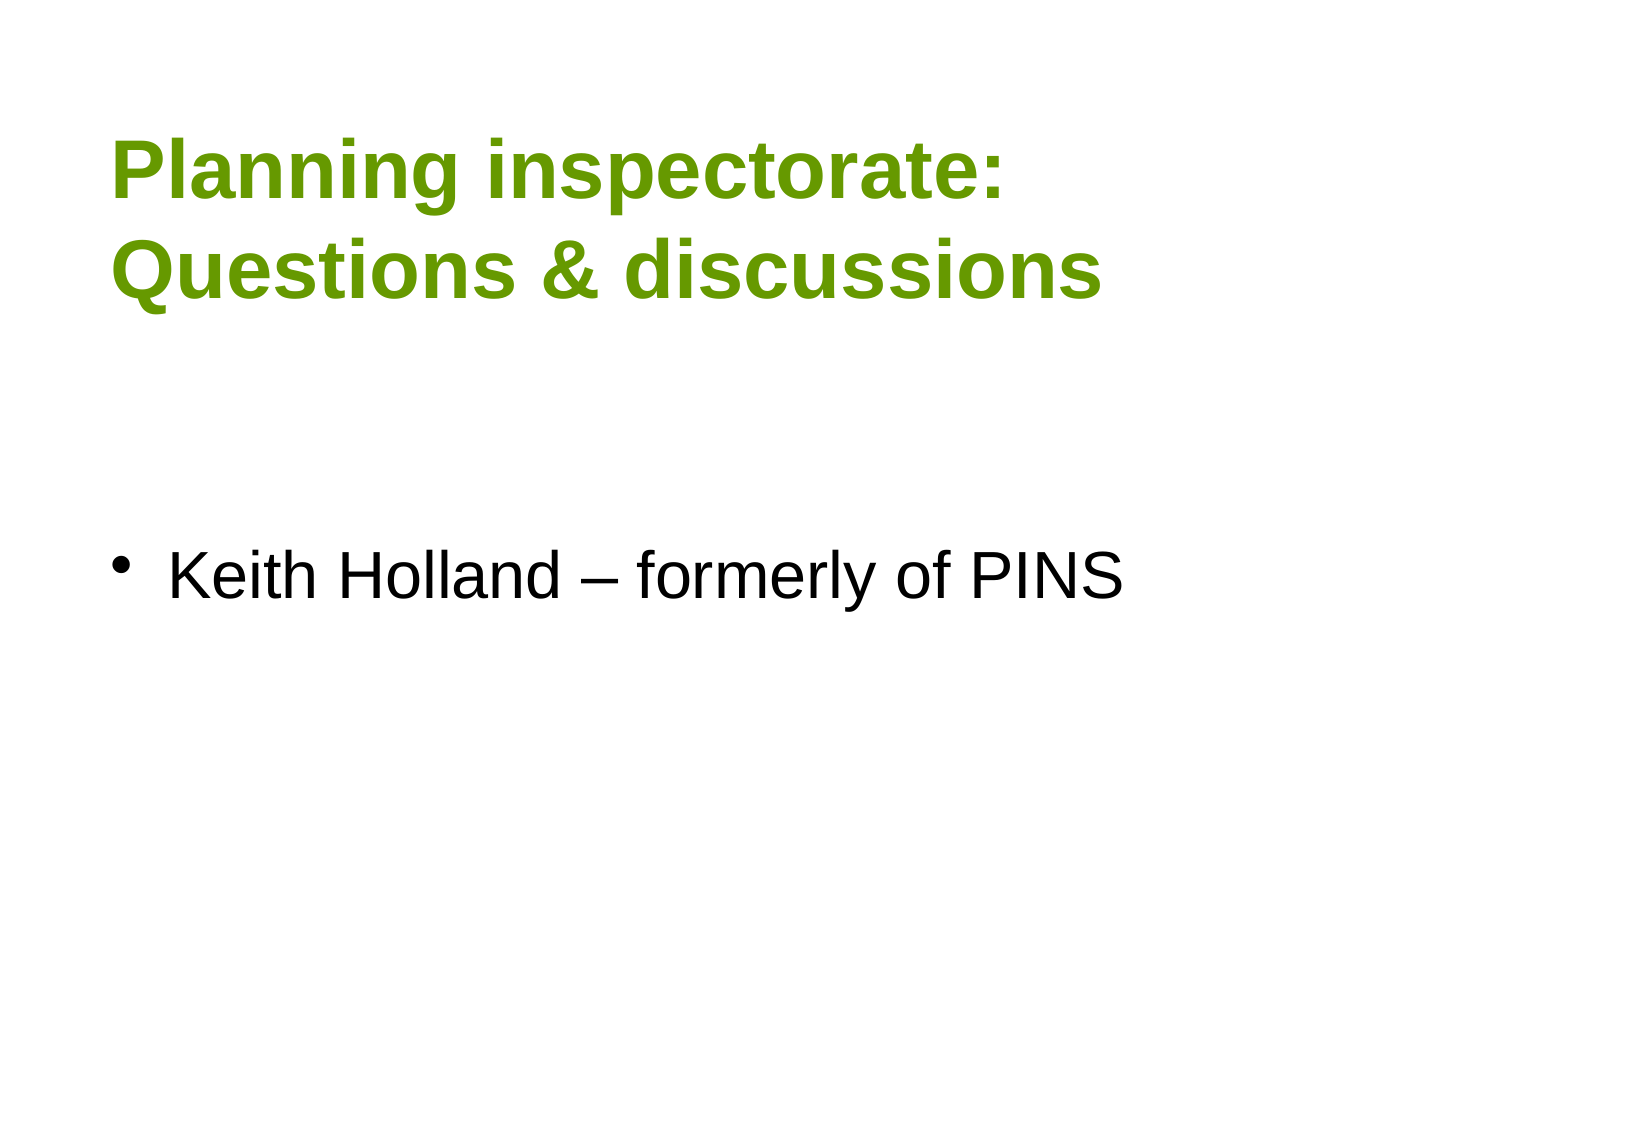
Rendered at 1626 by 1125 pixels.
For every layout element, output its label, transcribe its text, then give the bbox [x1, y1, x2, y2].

list Keith Holland – formerly of PINS [95, 338, 1559, 1005]
title Planning inspectorate: Questions & discussions [95, 45, 1559, 338]
